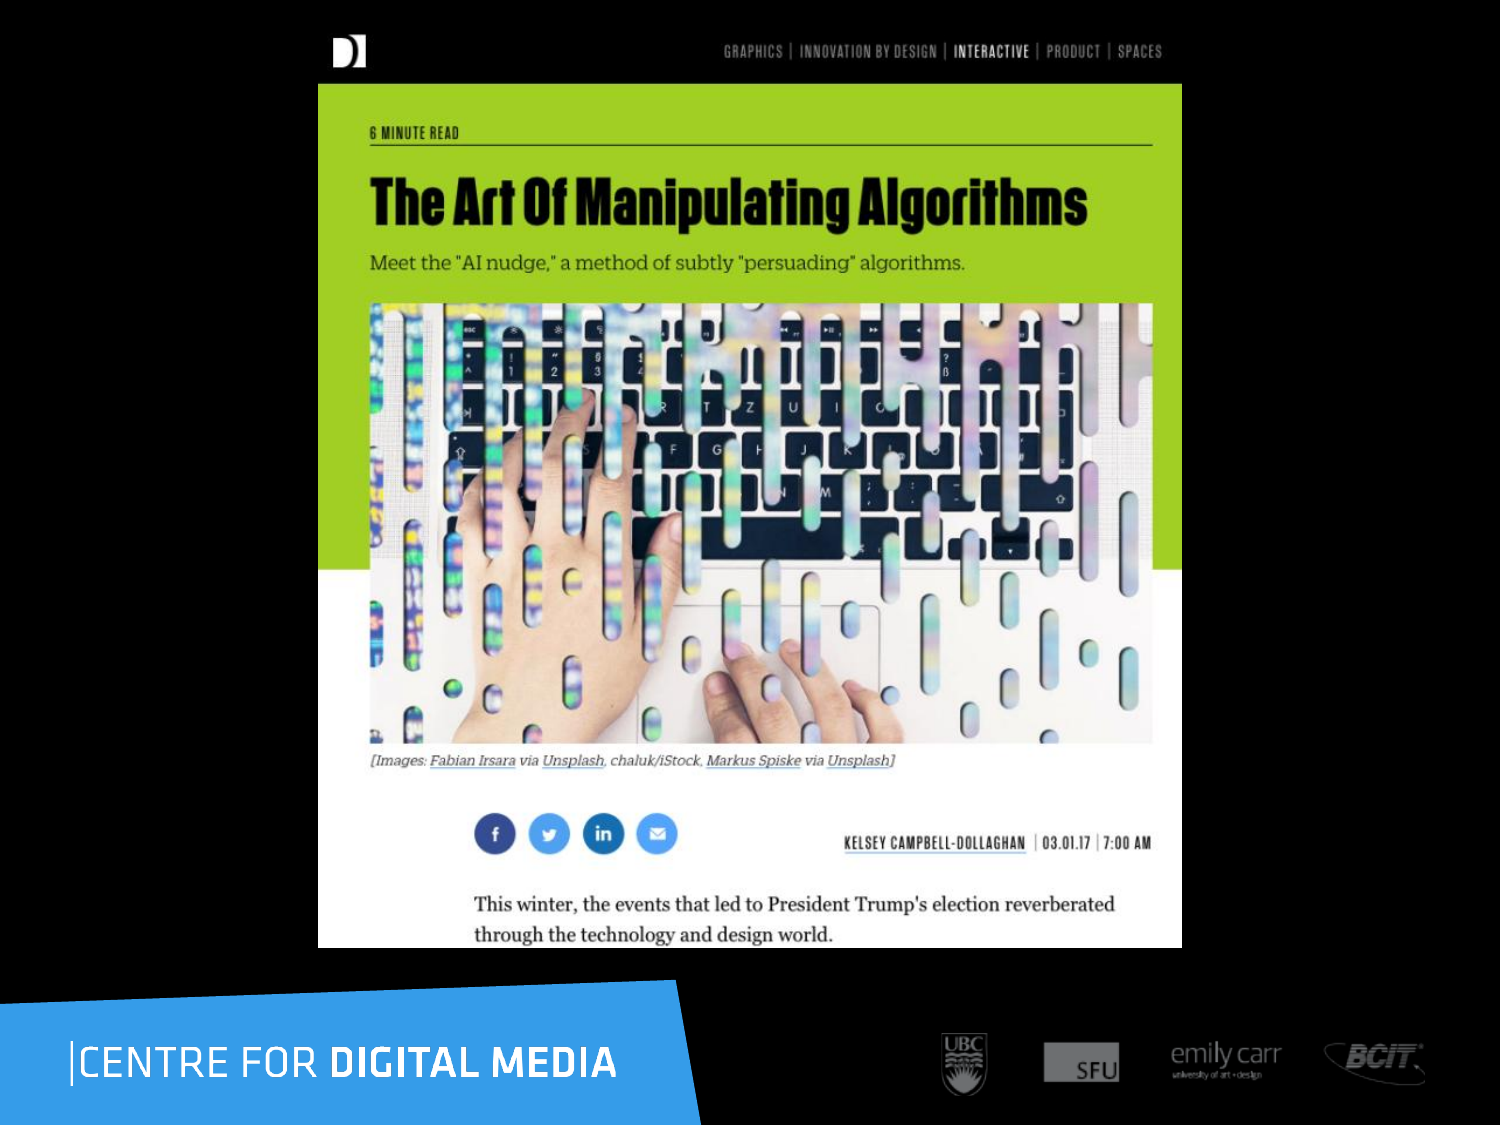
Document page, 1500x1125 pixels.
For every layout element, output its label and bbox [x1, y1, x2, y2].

list [316, 24, 1187, 948]
